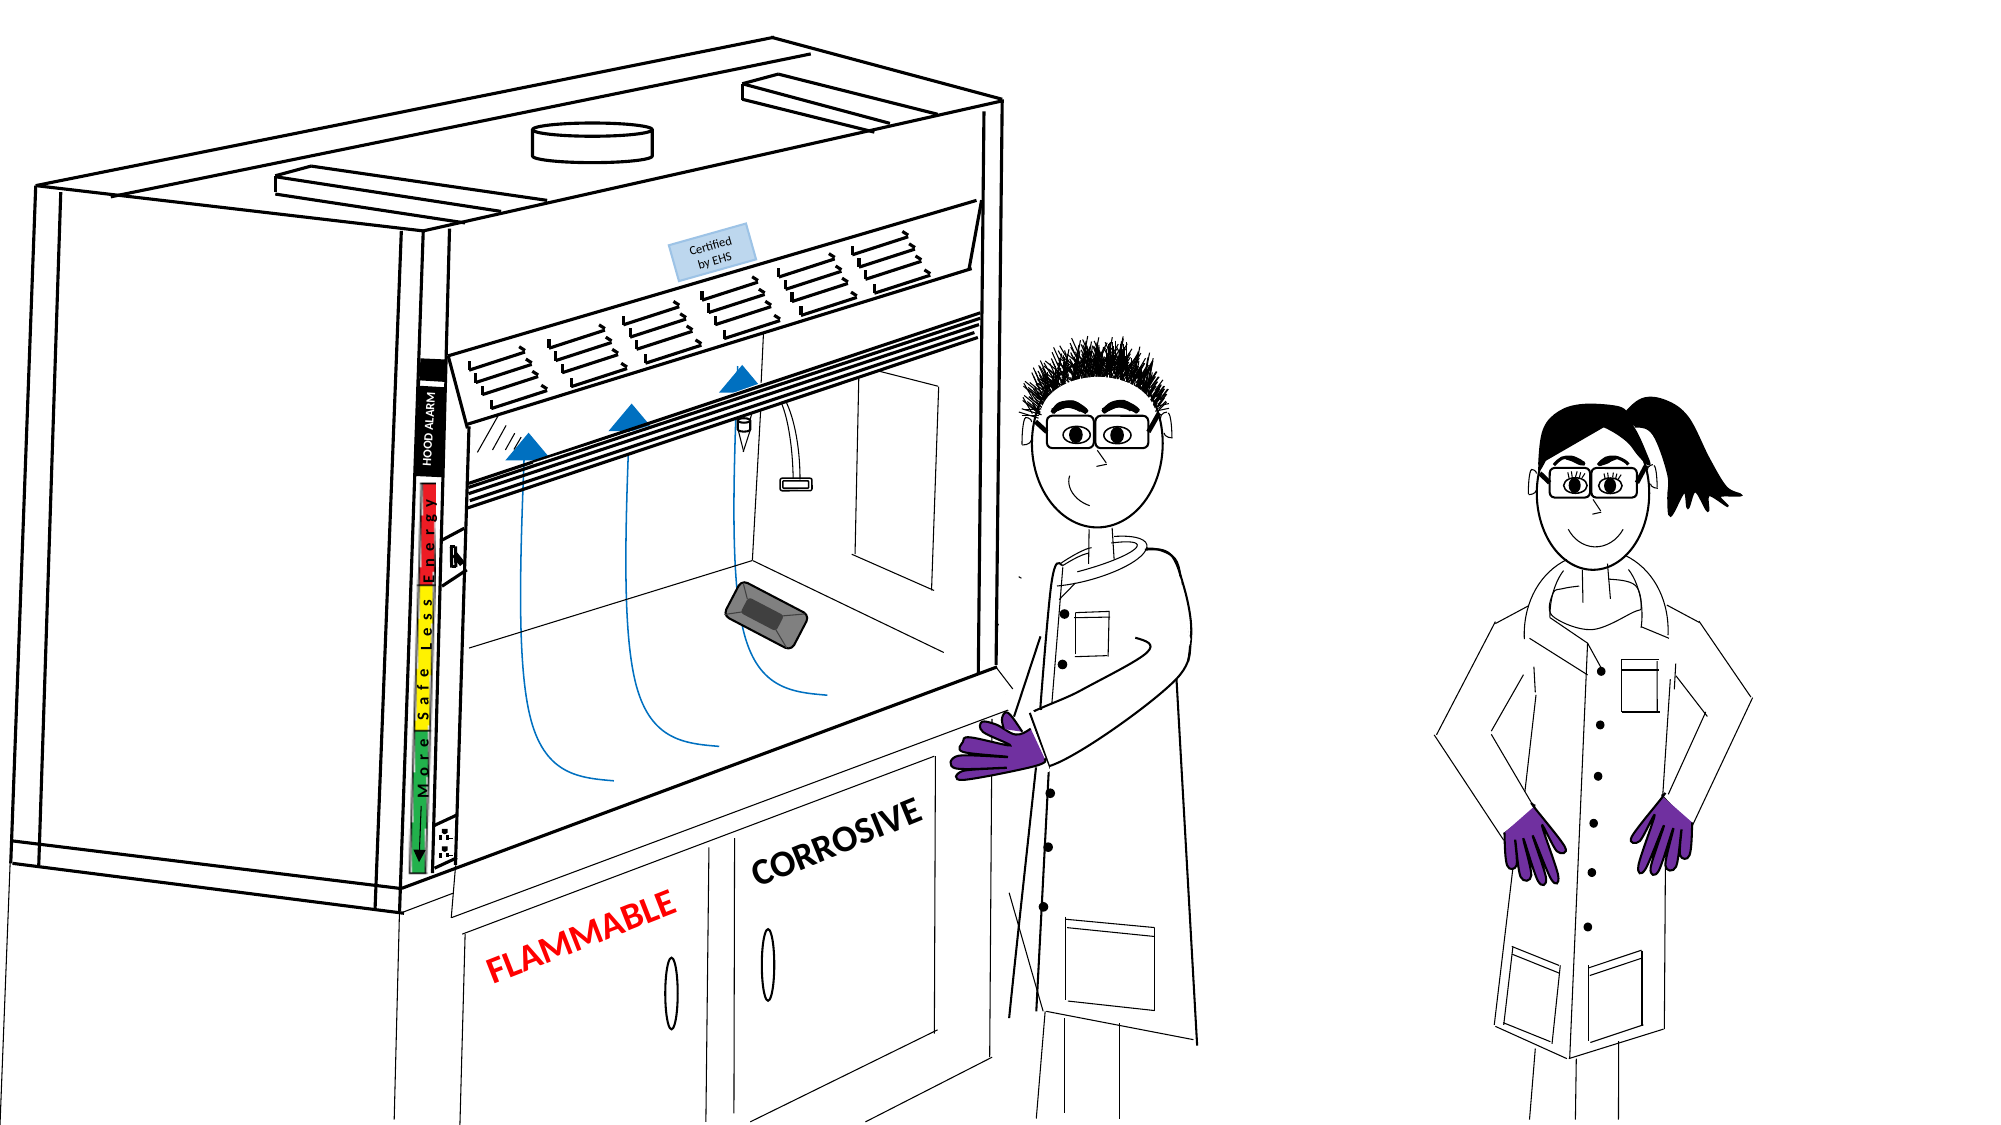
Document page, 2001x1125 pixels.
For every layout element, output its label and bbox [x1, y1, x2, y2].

picture [424, 472, 432, 666]
text_box [1434, 397, 1753, 1120]
text_box [0, 37, 1198, 1125]
text_box [664, 956, 679, 1031]
